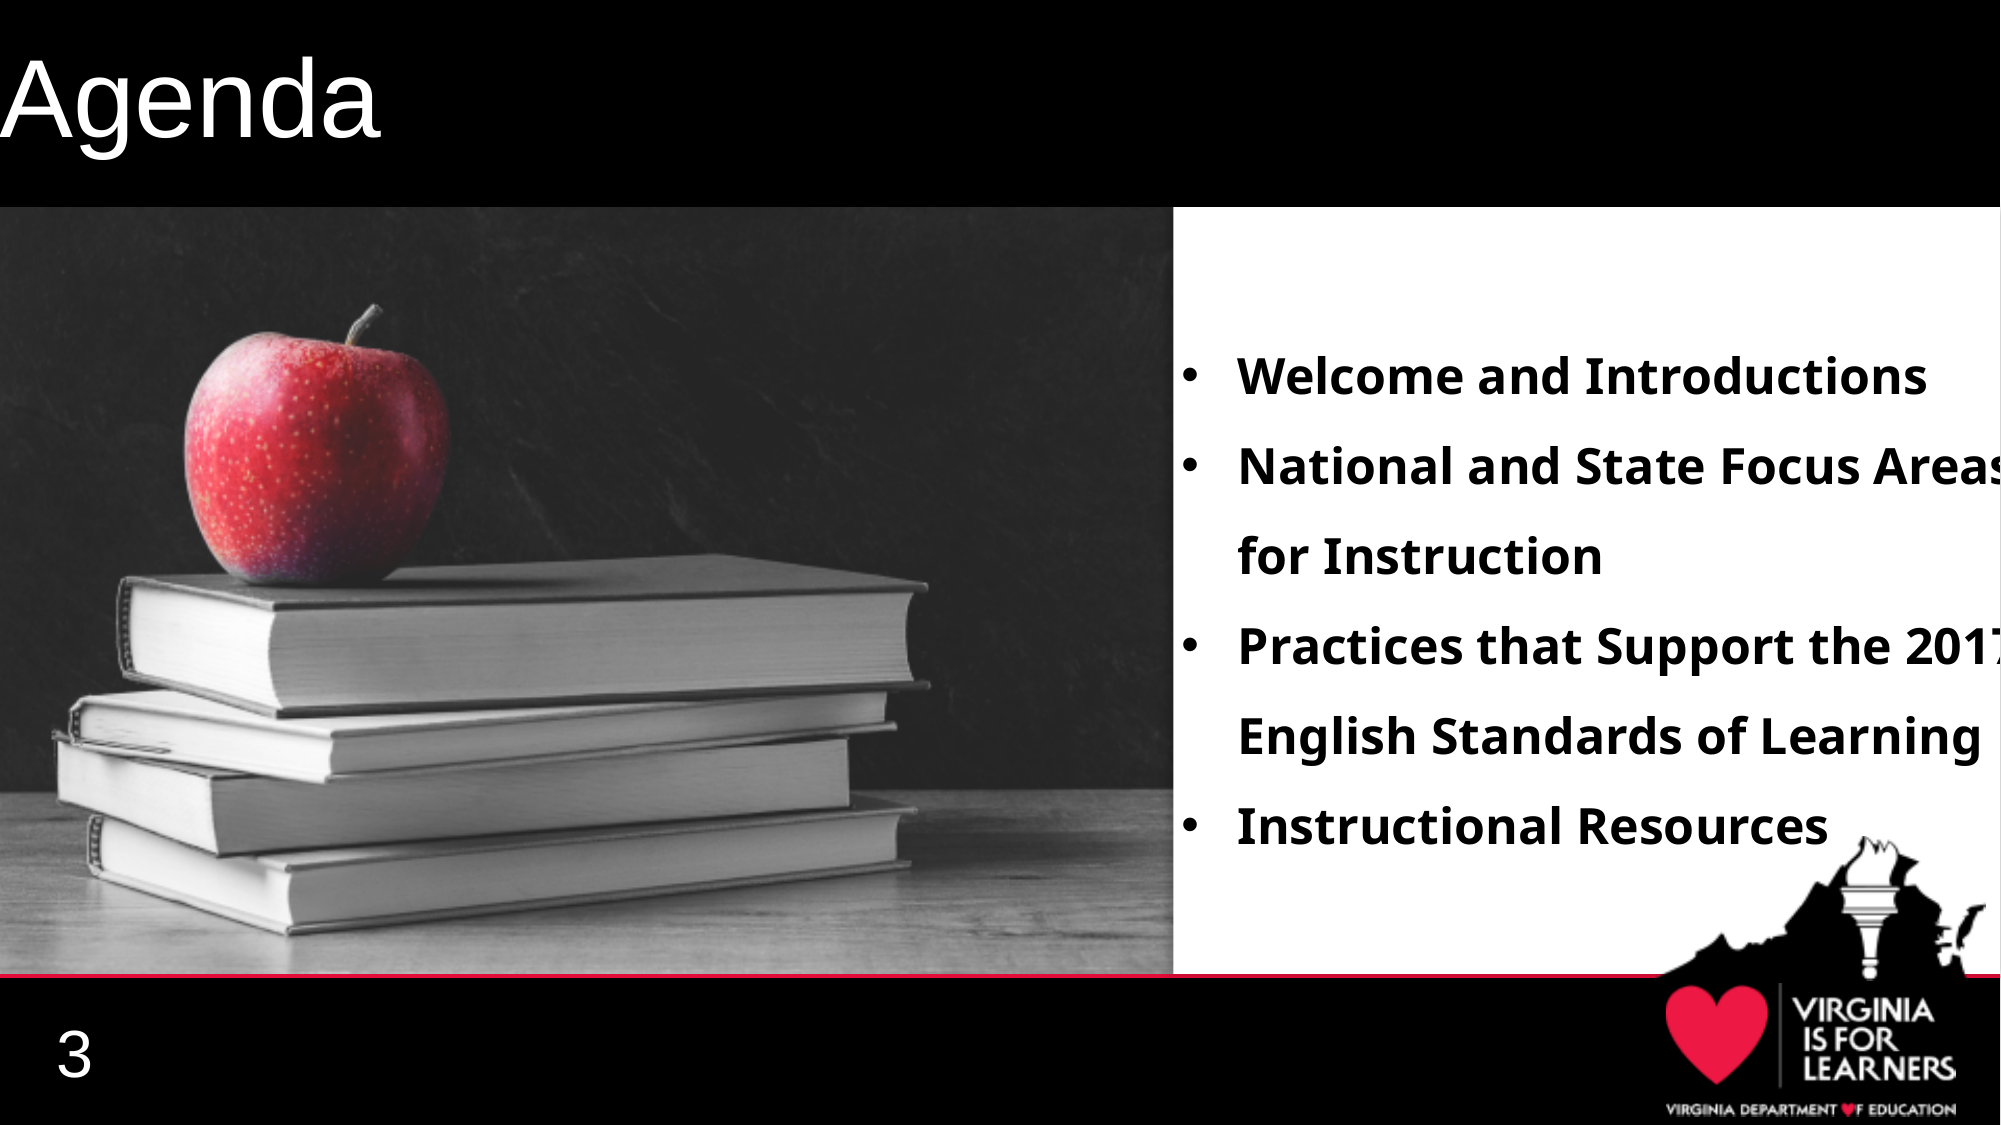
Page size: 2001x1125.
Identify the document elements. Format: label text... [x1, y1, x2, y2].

picture [1666, 983, 1956, 1117]
picture [0, 207, 1173, 974]
list Welcome and Introductions National and State Focus Areas for Instruction Practices that Support the 2017 English Standards of Learning Instructional Resources [1166, 307, 2000, 891]
picture [1654, 891, 1986, 981]
title Agenda [0, 0, 2000, 207]
